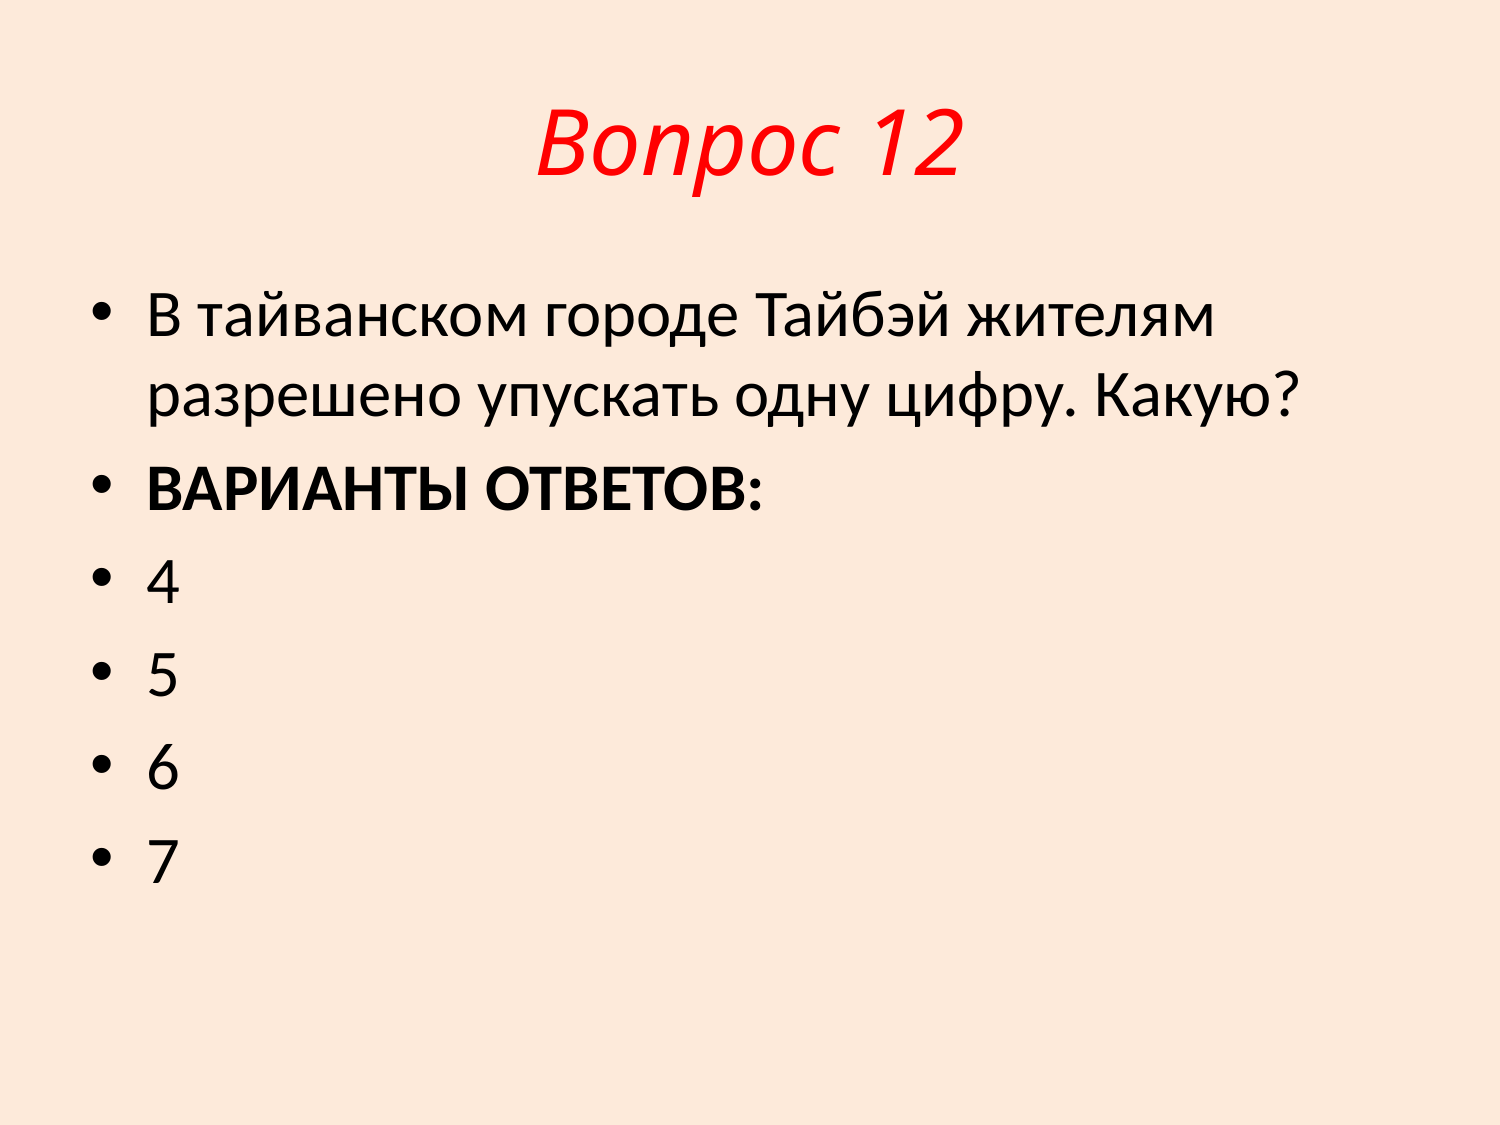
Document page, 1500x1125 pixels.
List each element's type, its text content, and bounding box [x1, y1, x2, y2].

list В тайванском городе Тайбэй жителям разрешено упускать одну цифру. Какую? ВАРИАНТЫ ОТВЕТОВ: 4 5 6 7 [75, 262, 1425, 1005]
title Вопрос 12 [75, 45, 1425, 233]
